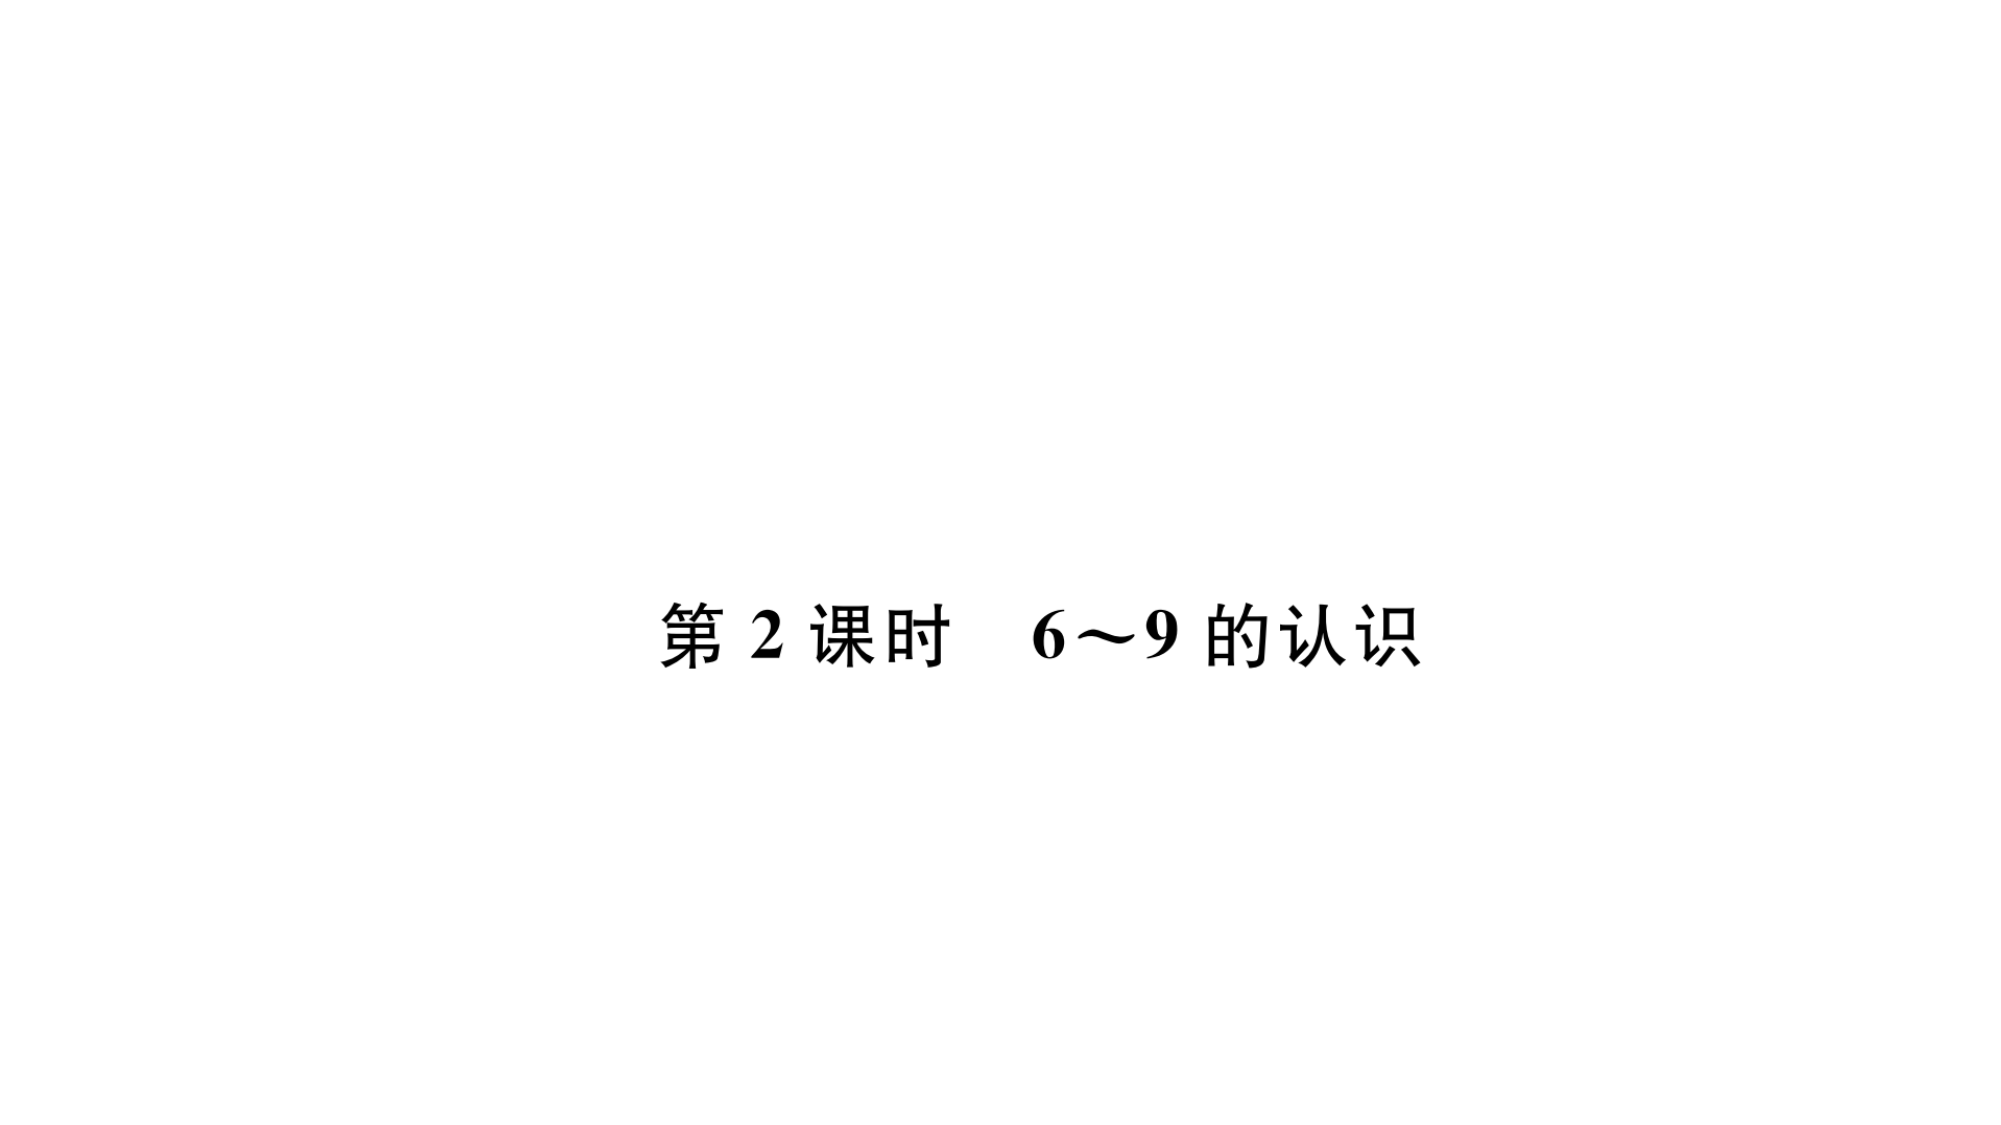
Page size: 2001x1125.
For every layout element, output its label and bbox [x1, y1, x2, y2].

text_box [513, 427, 1486, 698]
